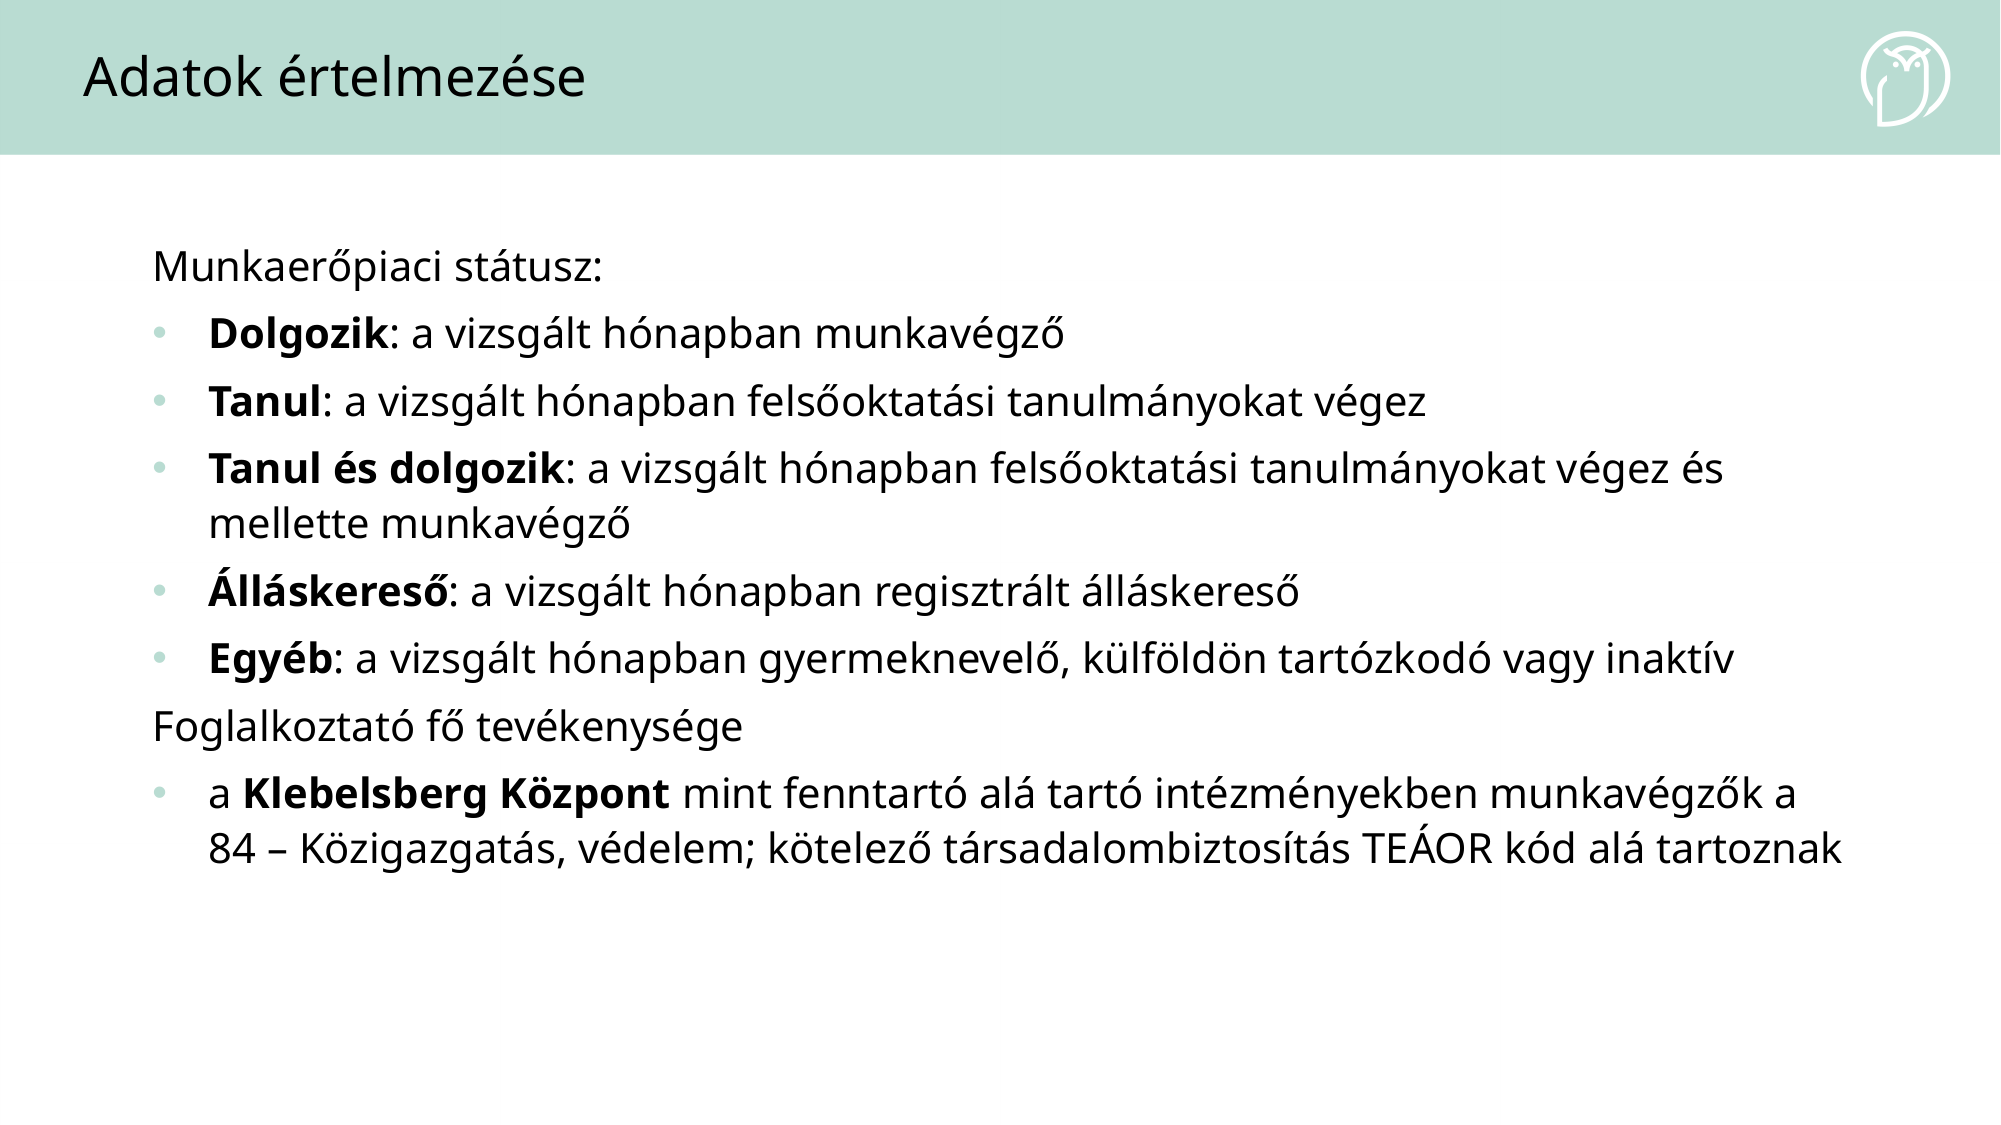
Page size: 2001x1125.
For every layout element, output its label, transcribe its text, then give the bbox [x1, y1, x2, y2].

title Adatok értelmezése [68, 0, 1794, 154]
picture [0, 0, 2001, 1125]
list Munkaerőpiaci státusz: Dolgozik: a vizsgált hónapban munkavégző Tanul: a vizsgált hónapban felsőoktatási tanulmányokat végez Tanul és dolgozik: a vizsgált hónapban felsőoktatási tanulmányokat végez és mellette munkavégző Álláskereső: a vizsgált hónapban regisztrált álláskereső Egyéb: a vizsgált hónapban gyermeknevelő, külföldön tartózkodó vagy inaktív Foglalkoztató fő tevékenysége a Klebelsberg Központ mint fenntartó alá tartó intézményekben munkavégzők a 84 – Közigazgatás, védelem; kötelező társadalombiztosítás TEÁOR kód alá tartoznak [137, 227, 1863, 1013]
